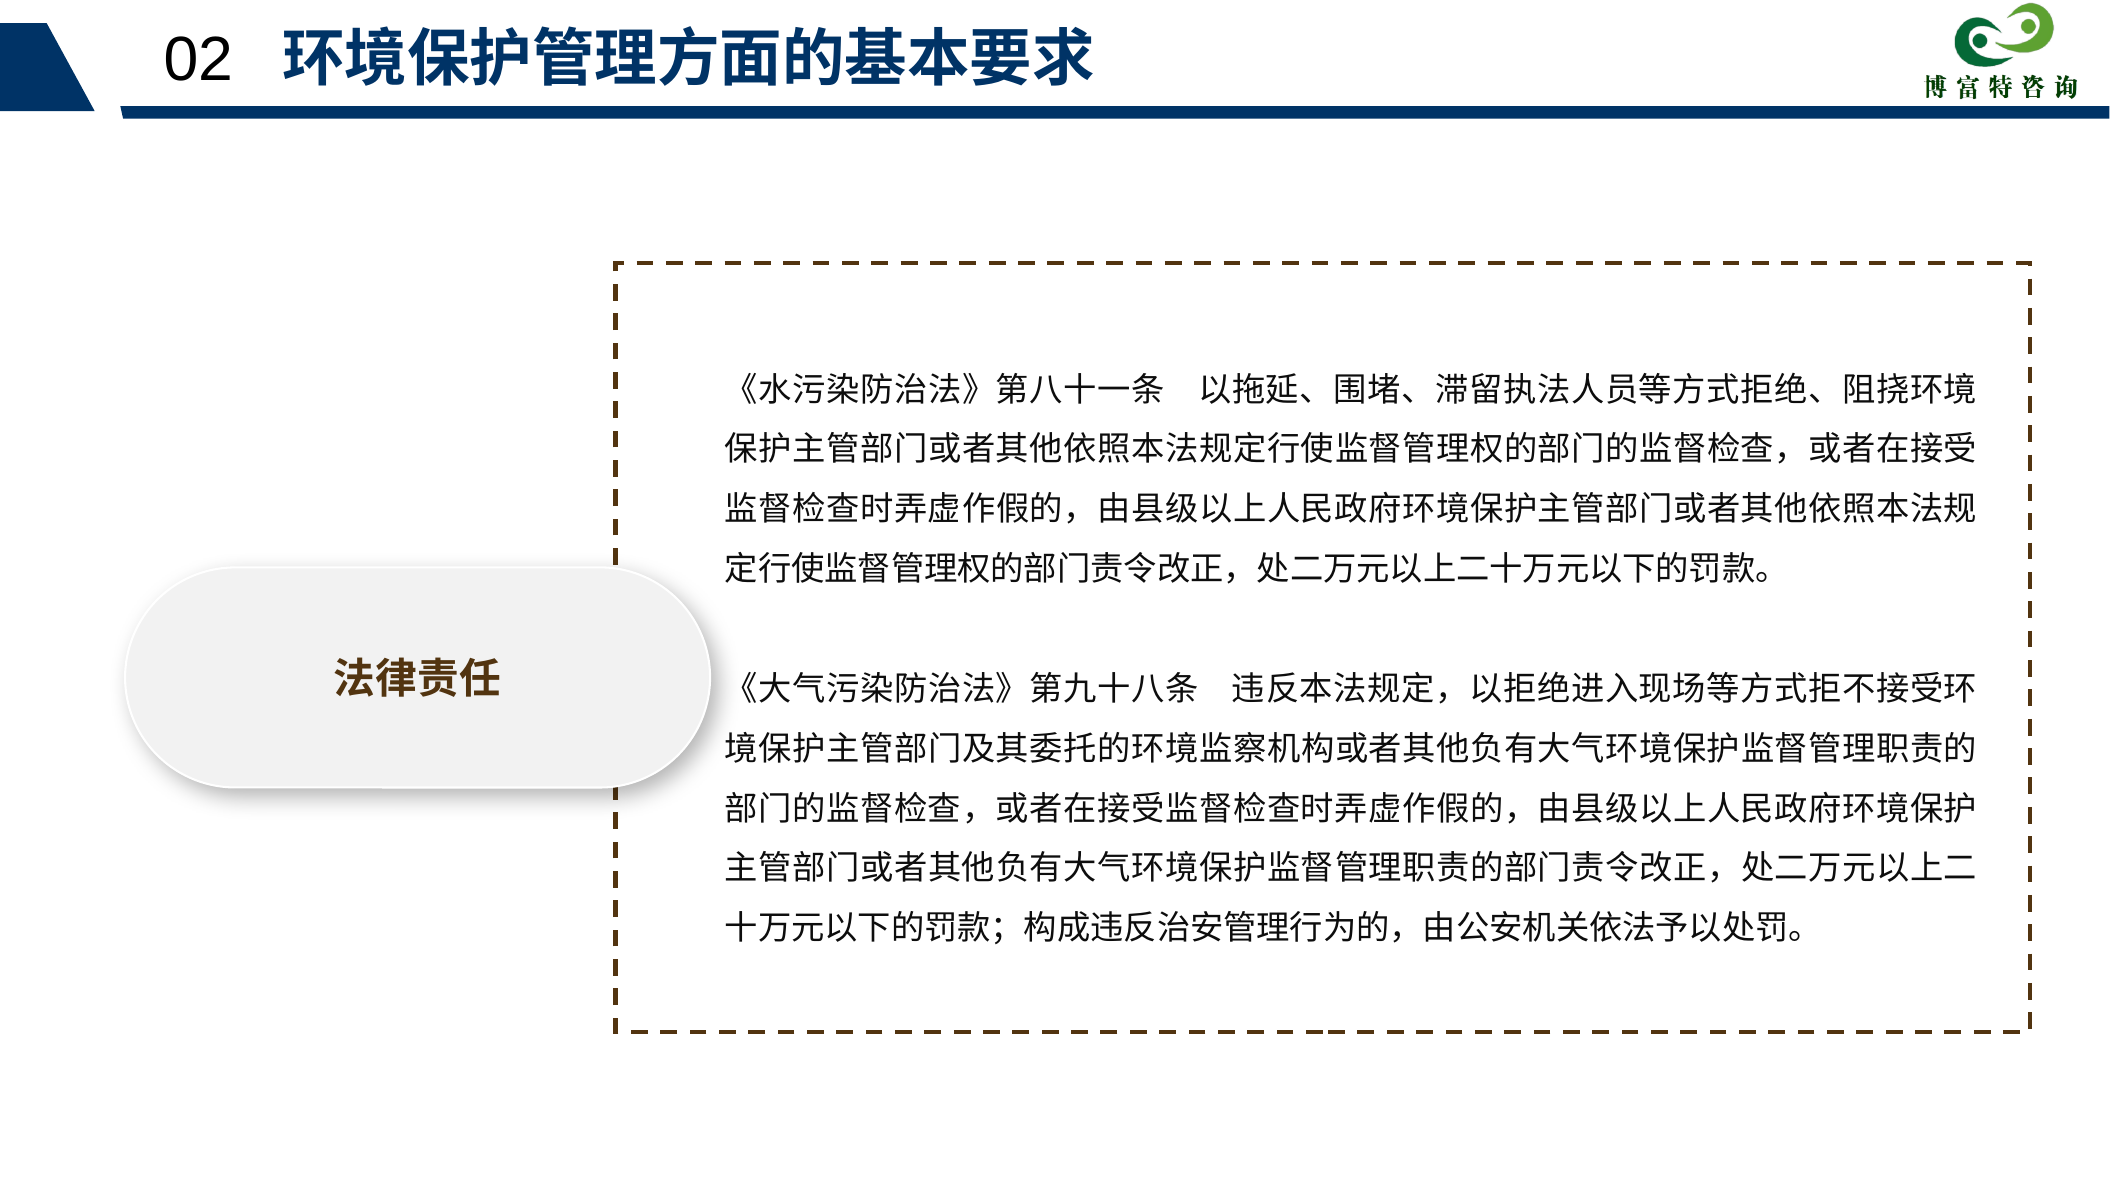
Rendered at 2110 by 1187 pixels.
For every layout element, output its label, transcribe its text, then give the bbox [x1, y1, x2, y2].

text_box [119, 104, 2110, 120]
text_box 《水污染防治法》第八十一条 以拖延、围堵、滞留执法人员等方式拒绝、阻挠环境保护主管部门或者其他依照本法规定行使监督管理权的部门的监督检查，或者在接受监督检查时弄虚作假的，由县级以上人民政府环境保护主管部门或者其他依照本法规定行使监督管理权的部门责令改正，处二万元以上二十万元以下的罚款。 《大气污染防治法》第九十八条 违反本法规定，以拒绝进入现场等方式拒不接受环境保护主管部门及其委托的环境监察机构或者其他负有大气环境保护监督管理职责的部门的监督检查，或者在接受监督检查时弄虚作假的，由县级以上人民政府环境保护主管部门或者其他负有大气环境保护监督管理职责的部门责令改正，处二万元以上二十万元以下的罚款；构成违反治安管理行为的，由公安机关依法予以处罚。 [710, 340, 1992, 954]
text_box 02 环境保护管理方面的基本要求 [94, 18, 1360, 94]
text_box [615, 262, 2031, 1033]
text_box [124, 566, 710, 789]
text_box 法律责任 [319, 644, 516, 710]
picture [1905, 2, 2102, 102]
text_box [0, 22, 97, 113]
